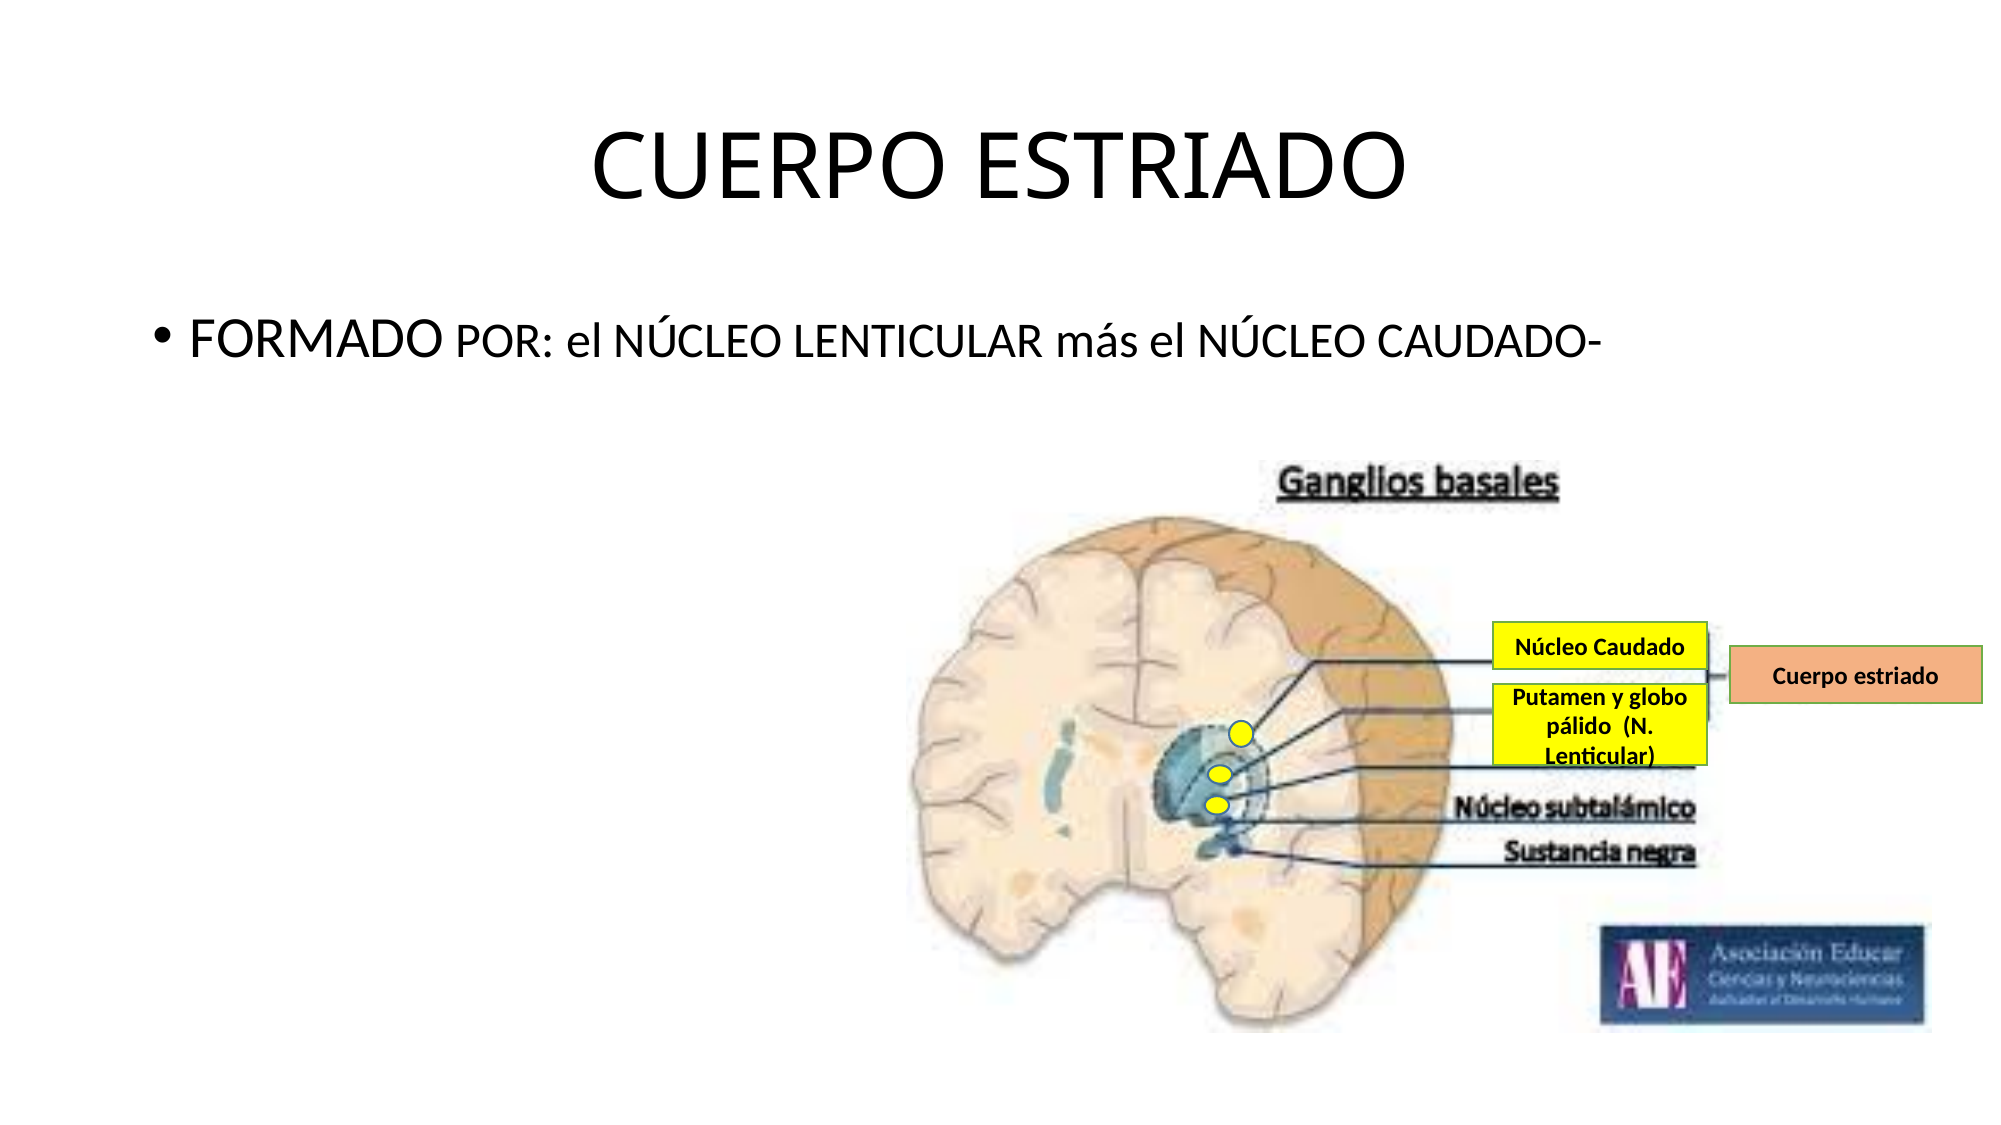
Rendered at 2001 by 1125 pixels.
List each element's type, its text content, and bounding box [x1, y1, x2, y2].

list FORMADO POR: el NÚCLEO LENTICULAR más el NÚCLEO CAUDADO- [137, 299, 1633, 953]
text_box Cuerpo estriado [1932, 645, 1983, 704]
title CUERPO ESTRIADO [137, 59, 1863, 278]
picture [906, 460, 1932, 1033]
